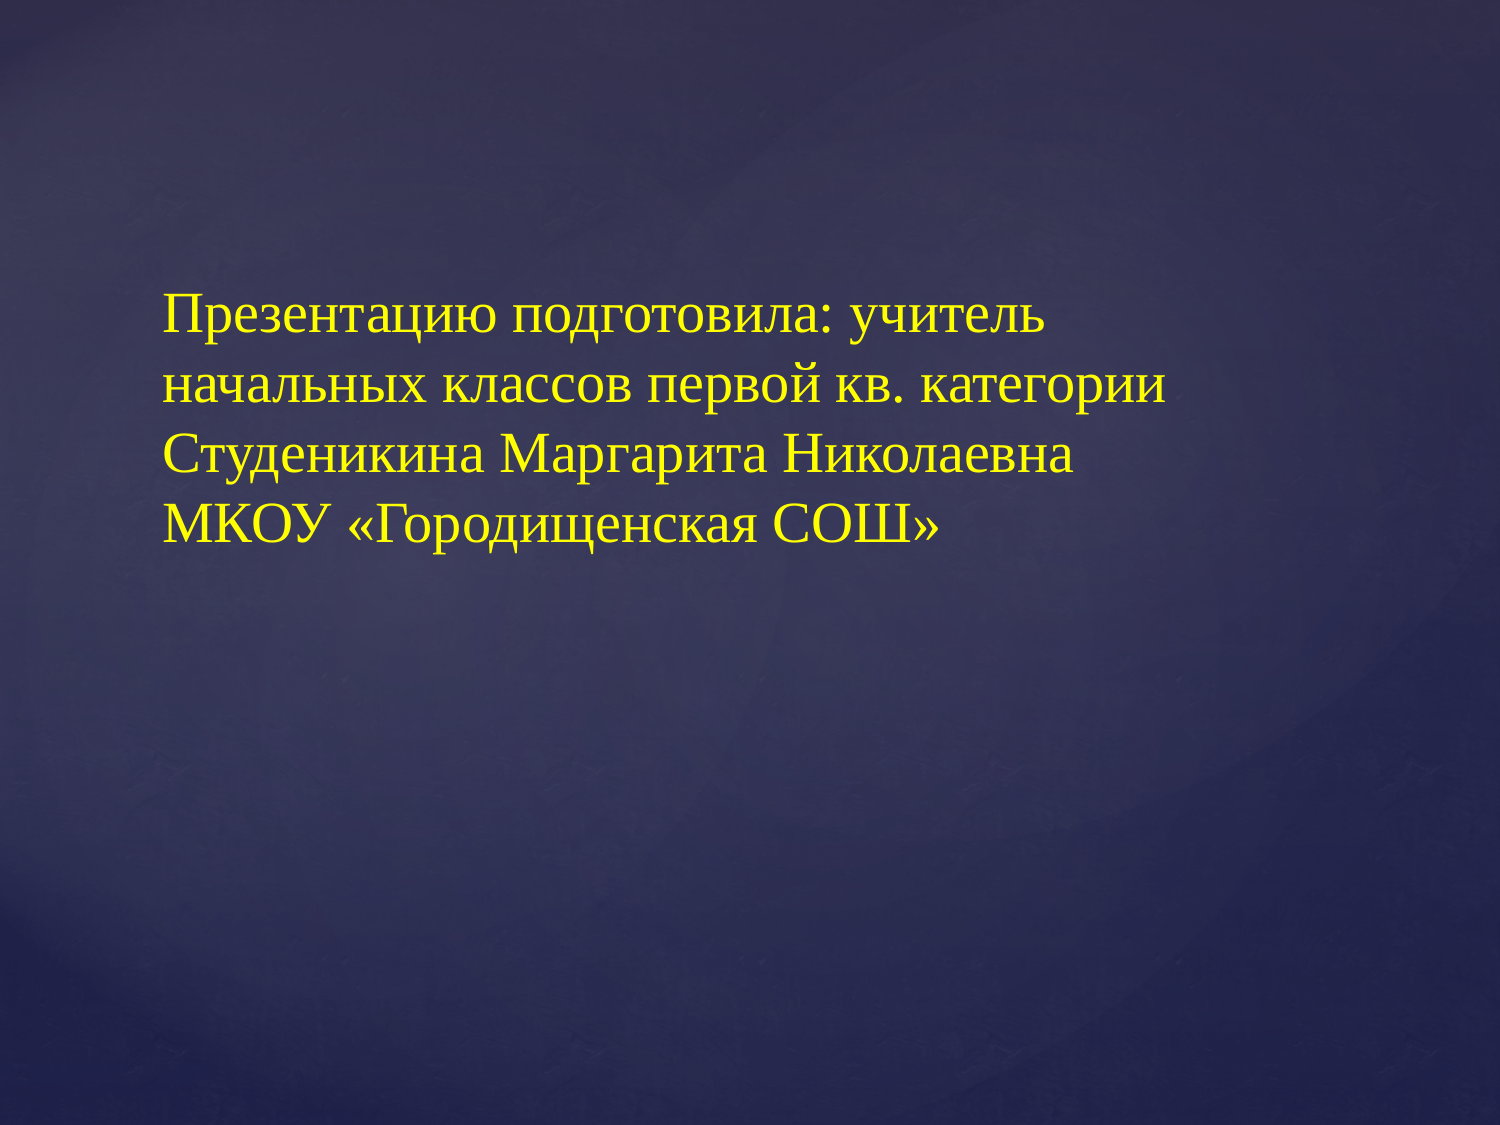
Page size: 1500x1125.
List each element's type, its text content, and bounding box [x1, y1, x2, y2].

text_box Презентацию подготовила: учитель начальных классов первой кв. категории Студеникина Маргарита Николаевна МКОУ «Городищенская СОШ» [147, 267, 1223, 562]
